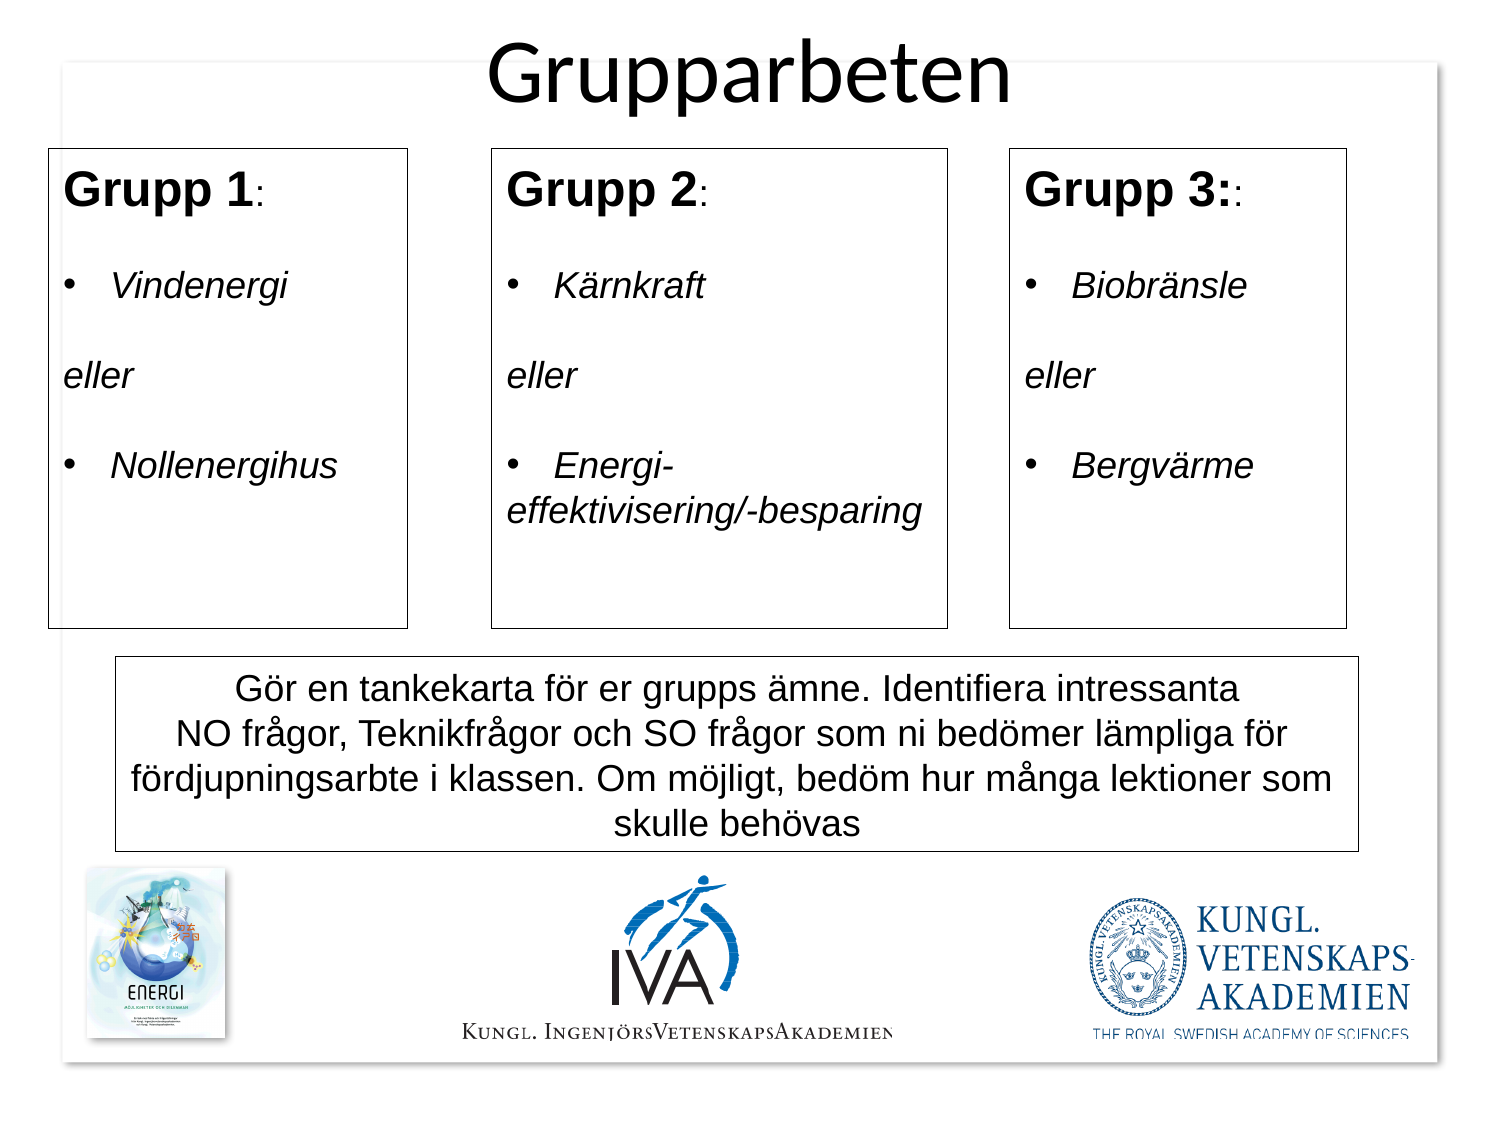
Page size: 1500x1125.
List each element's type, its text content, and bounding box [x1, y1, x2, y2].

picture [87, 868, 225, 1038]
text_box Grupp 1: Vindenergi eller Nollenergihus [48, 148, 408, 629]
title Grupparbeten [75, 0, 1425, 160]
text_box Grupp 3:: Biobränsle eller Bergvärme [1009, 148, 1347, 629]
text_box Grupp 2: Kärnkraft eller Energi- effektivisering/-besparing [491, 148, 948, 629]
text_box Gör en tankekarta för er grupps ämne. Identifiera intressanta NO frågor, Teknikfrågor och SO frågor som ni bedömer lämpliga för fördjupningsarbte i klassen. Om möjligt, bedöm hur många lektioner som skulle behövas [115, 656, 1359, 852]
